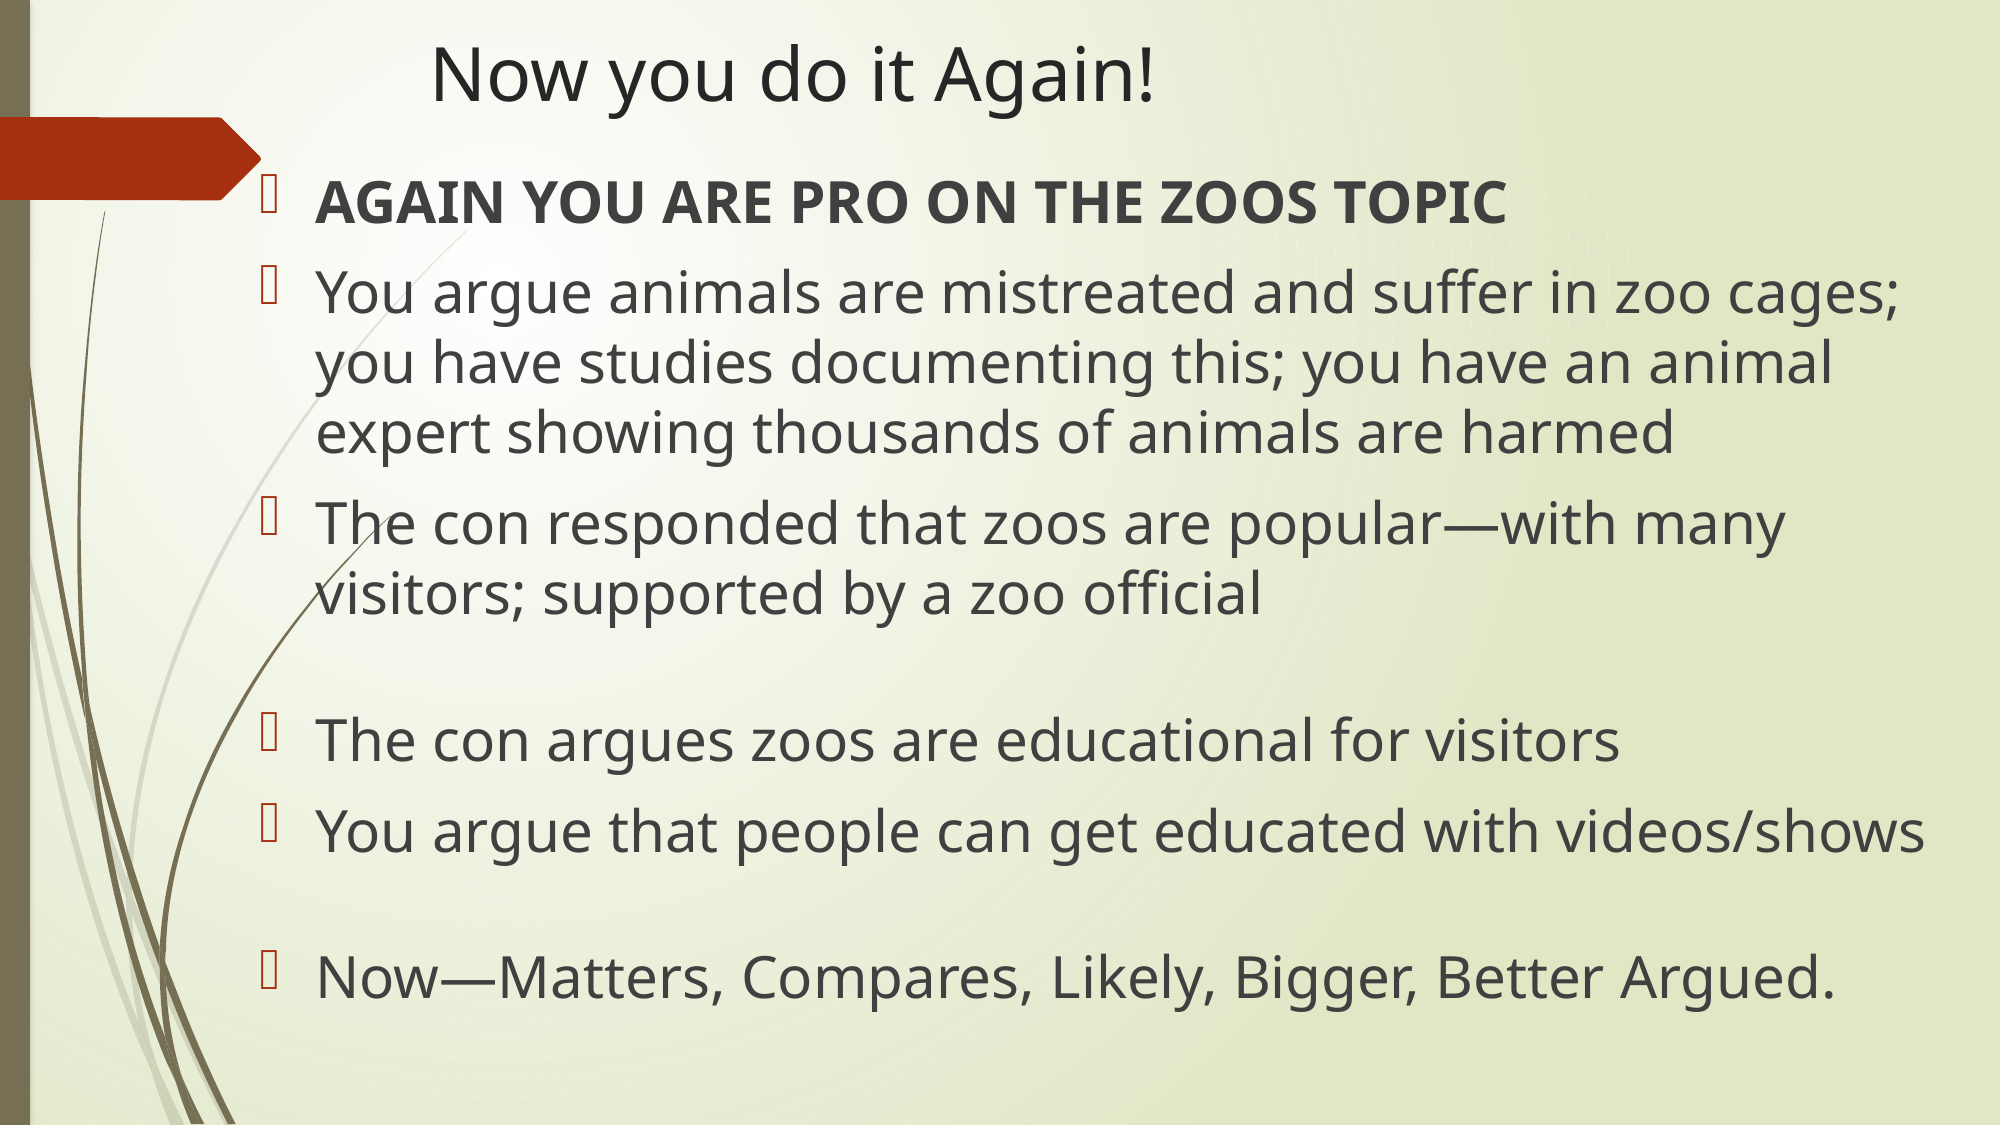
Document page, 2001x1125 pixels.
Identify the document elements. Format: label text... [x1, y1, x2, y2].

list AGAIN YOU ARE PRO ON THE ZOOS TOPIC You argue animals are mistreated and suffer in zoo cages; you have studies documenting this; you have an animal expert showing thousands of animals are harmed The con responded that zoos are popular—with many visitors; supported by a zoo official The con argues zoos are educational for visitors You argue that people can get educated with videos/shows Now—Matters, Compares, Likely, Bigger, Better Argued. [244, 157, 1961, 1098]
title Now you do it Again! [414, 18, 1877, 157]
